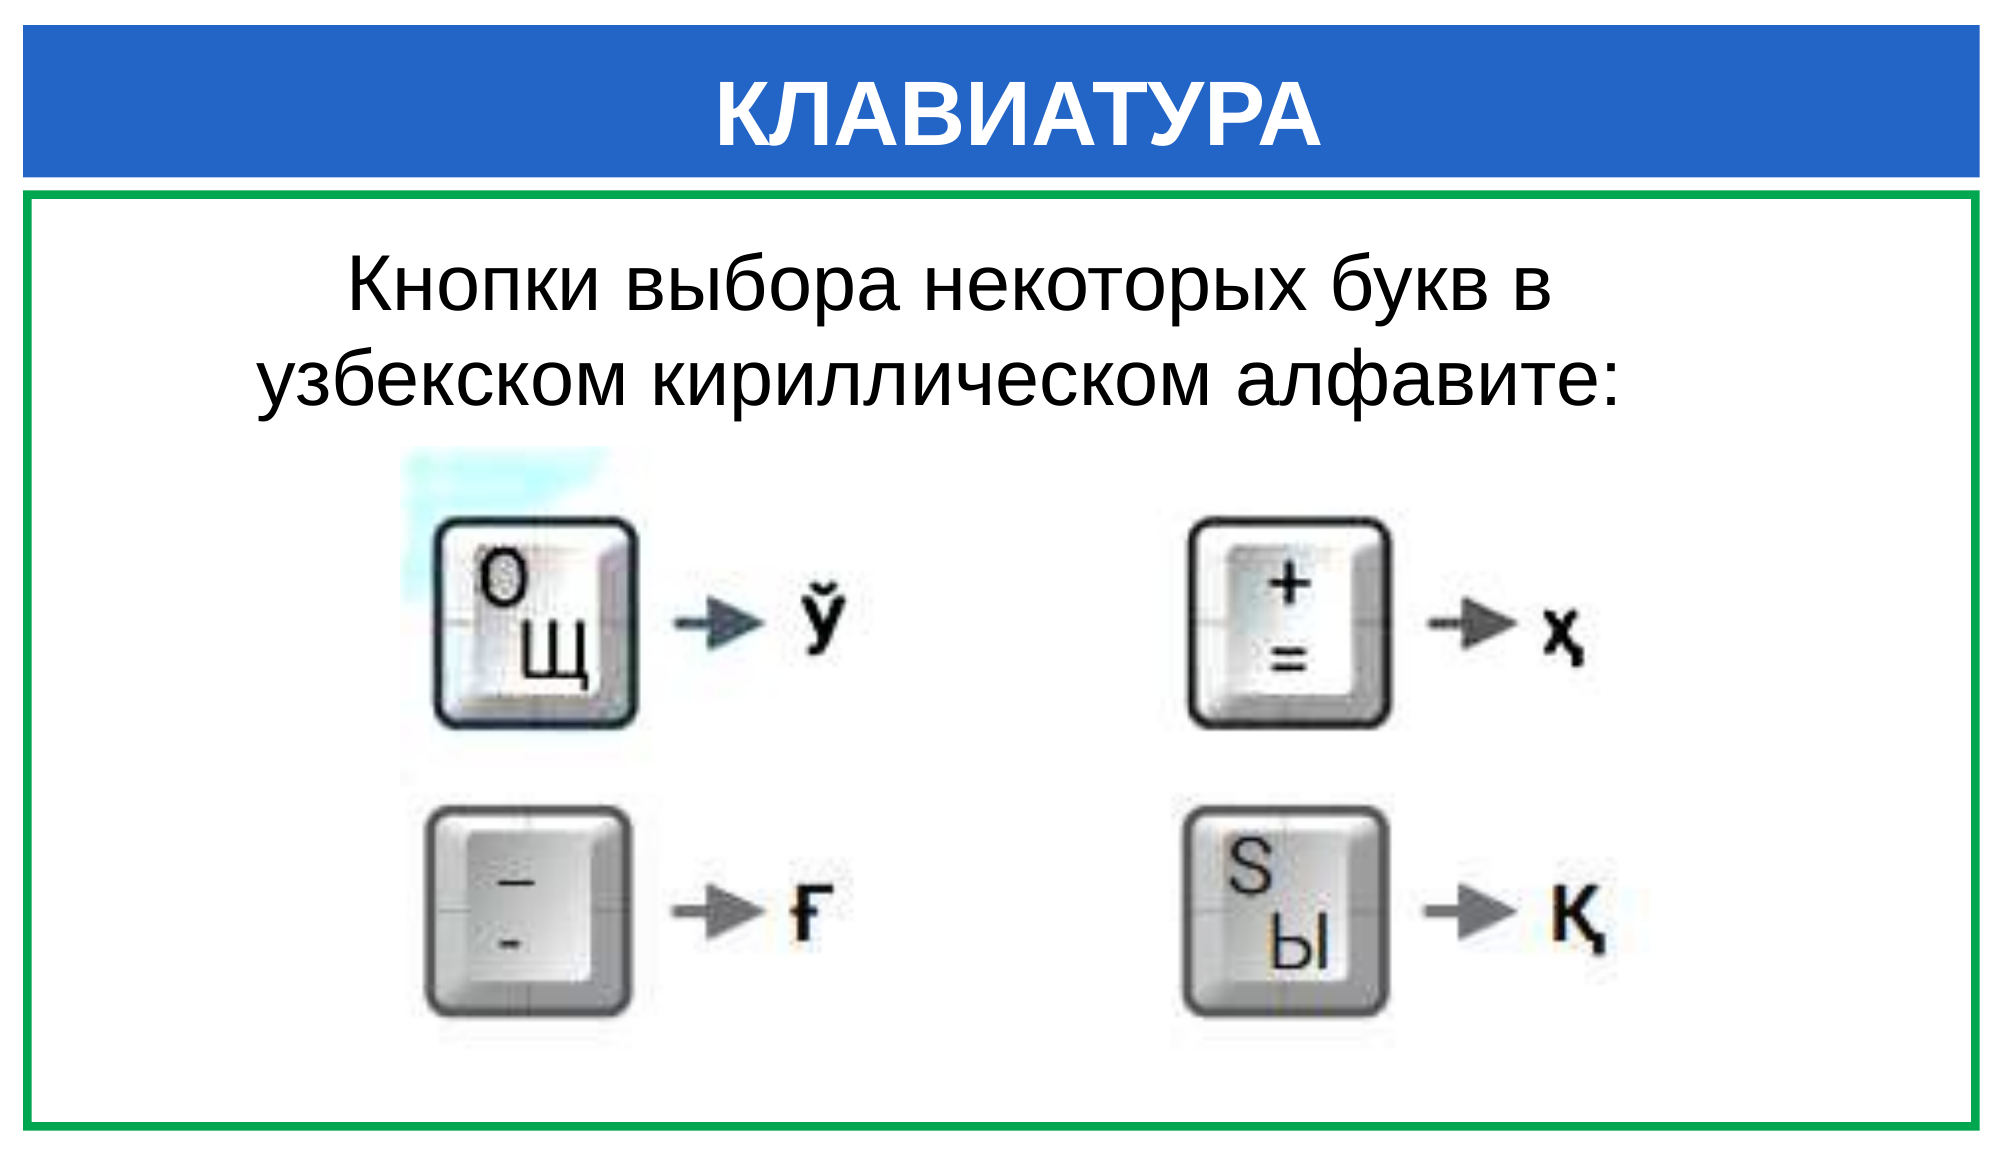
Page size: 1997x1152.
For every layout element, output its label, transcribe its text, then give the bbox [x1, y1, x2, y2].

text_box Кнопки выбора некоторых букв в узбекском кириллическом алфавите: [130, 224, 1749, 430]
picture [376, 446, 1755, 1070]
text_box КЛАВИАТУРА [37, 48, 1997, 165]
